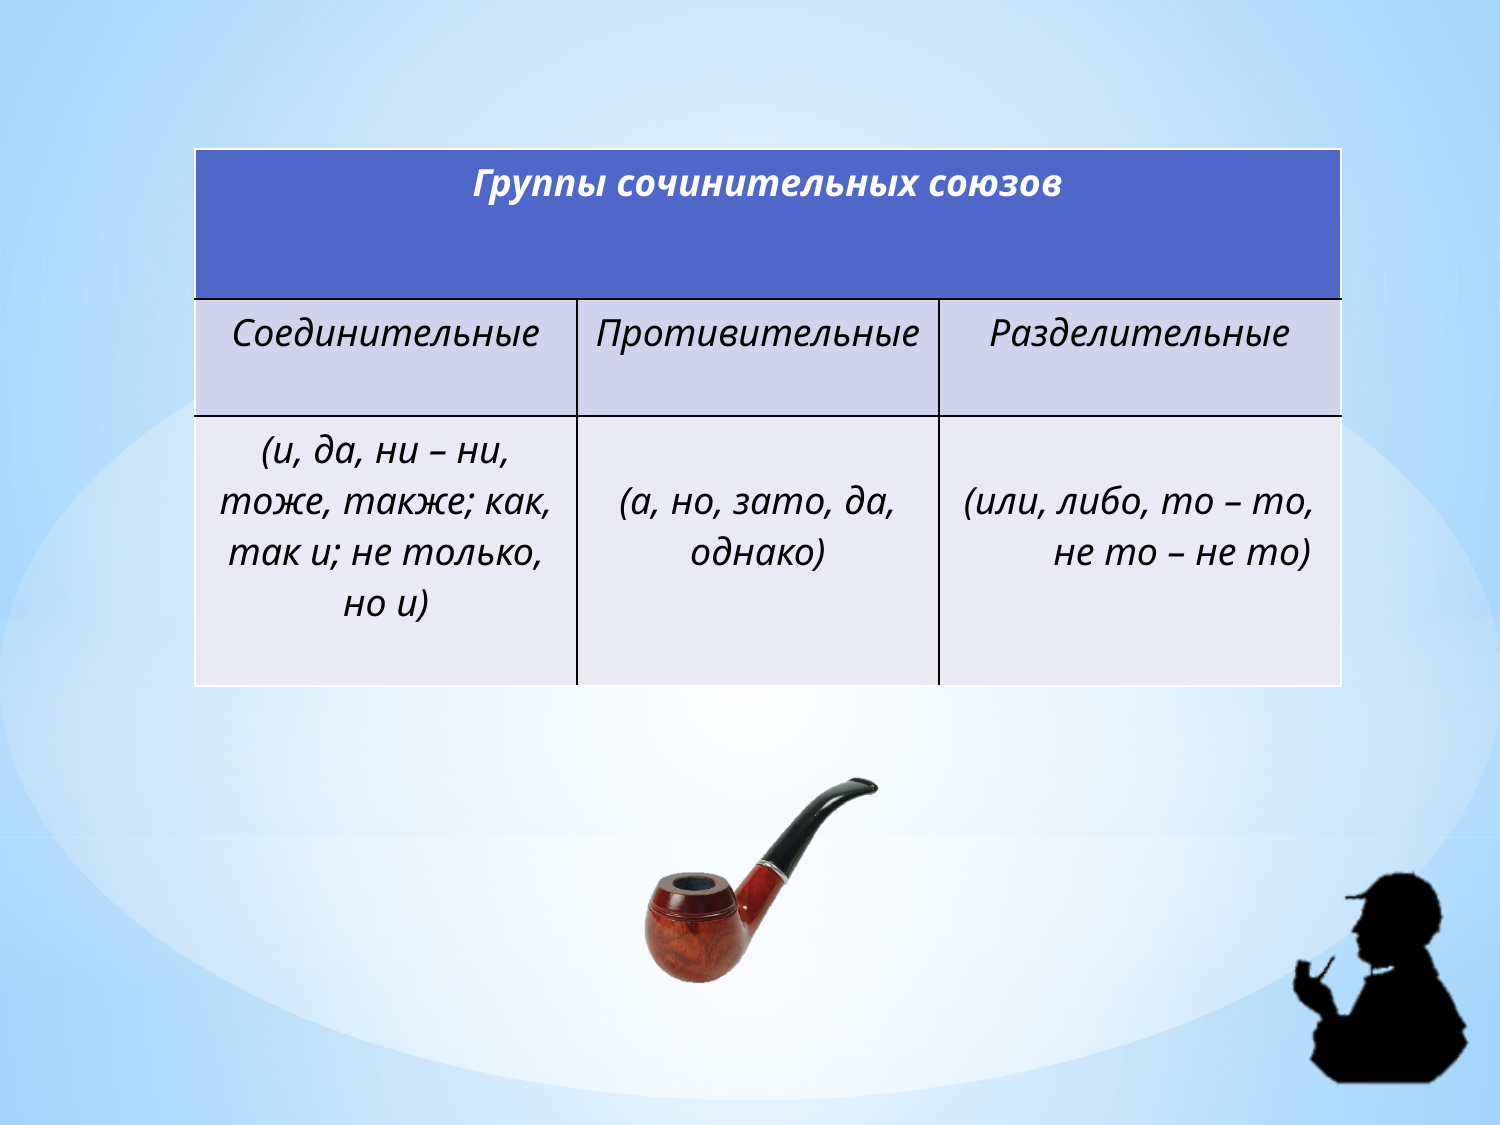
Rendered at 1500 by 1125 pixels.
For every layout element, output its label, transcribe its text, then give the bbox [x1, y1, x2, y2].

table_cell (или, либо, то – то, не то – не то) [940, 417, 1340, 685]
table_cell (а, но, зато, да, однако) [578, 417, 938, 685]
table_cell Соединительные [196, 300, 576, 415]
table_cell Разделительные [940, 300, 1340, 415]
table_cell Противительные [578, 300, 938, 415]
table_header Группы сочинительных союзов [196, 150, 1340, 298]
table_cell (и, да, ни – ни, тоже, также; как, так и; не только, но и) [196, 417, 576, 685]
picture [572, 742, 914, 1006]
text_box [259, 775, 1276, 1125]
picture [1265, 833, 1500, 1114]
